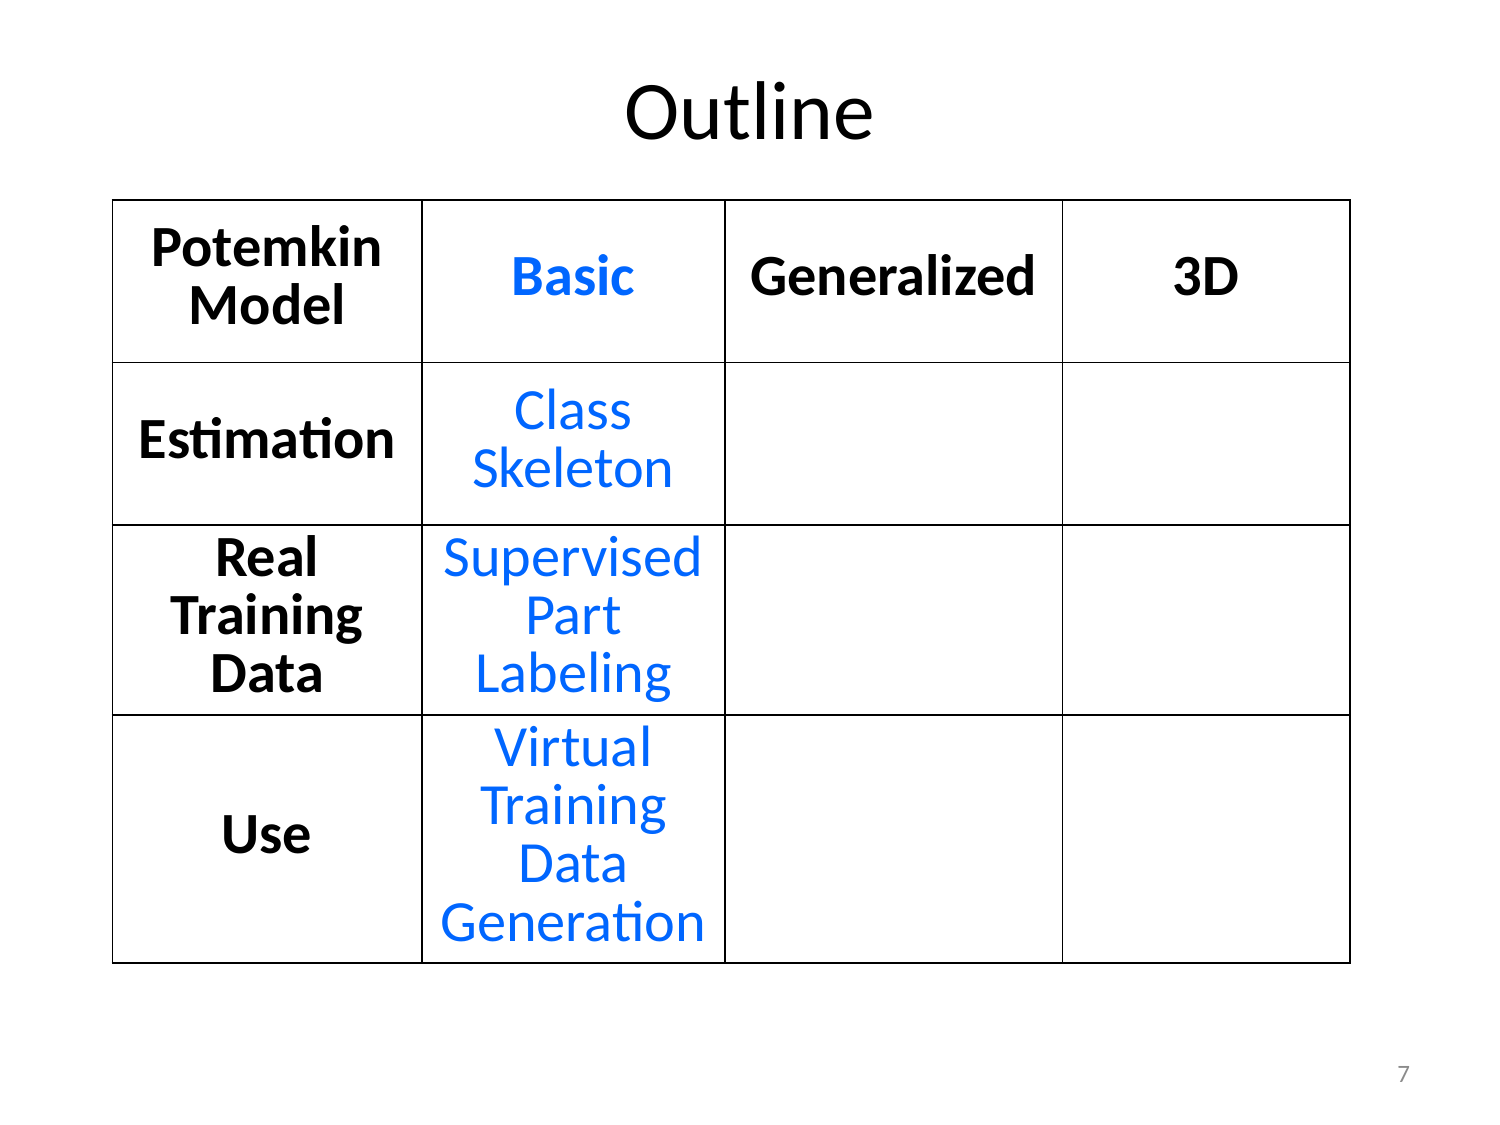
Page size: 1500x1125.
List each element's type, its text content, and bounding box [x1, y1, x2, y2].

table_cell [1063, 363, 1349, 524]
table_cell Class Skeleton [423, 363, 724, 524]
table_header Basic [423, 201, 724, 362]
table_cell Real Training Data [113, 526, 421, 714]
table_cell Virtual Training Data Generation [423, 716, 724, 962]
table_cell [726, 363, 1062, 524]
table_cell Use [113, 716, 421, 962]
slide_number 7 [1074, 1042, 1425, 1103]
table_cell Estimation [113, 363, 421, 524]
table_cell [726, 526, 1062, 714]
table_header 3D [1063, 201, 1349, 362]
table_header Generalized [726, 201, 1062, 362]
table_cell Supervised Part Labeling [423, 526, 724, 714]
table_cell [1063, 526, 1349, 714]
table_header Potemkin Model [113, 201, 421, 362]
table_cell [726, 716, 1062, 962]
table_cell [1063, 716, 1349, 962]
text_box Outline [112, 37, 1388, 175]
